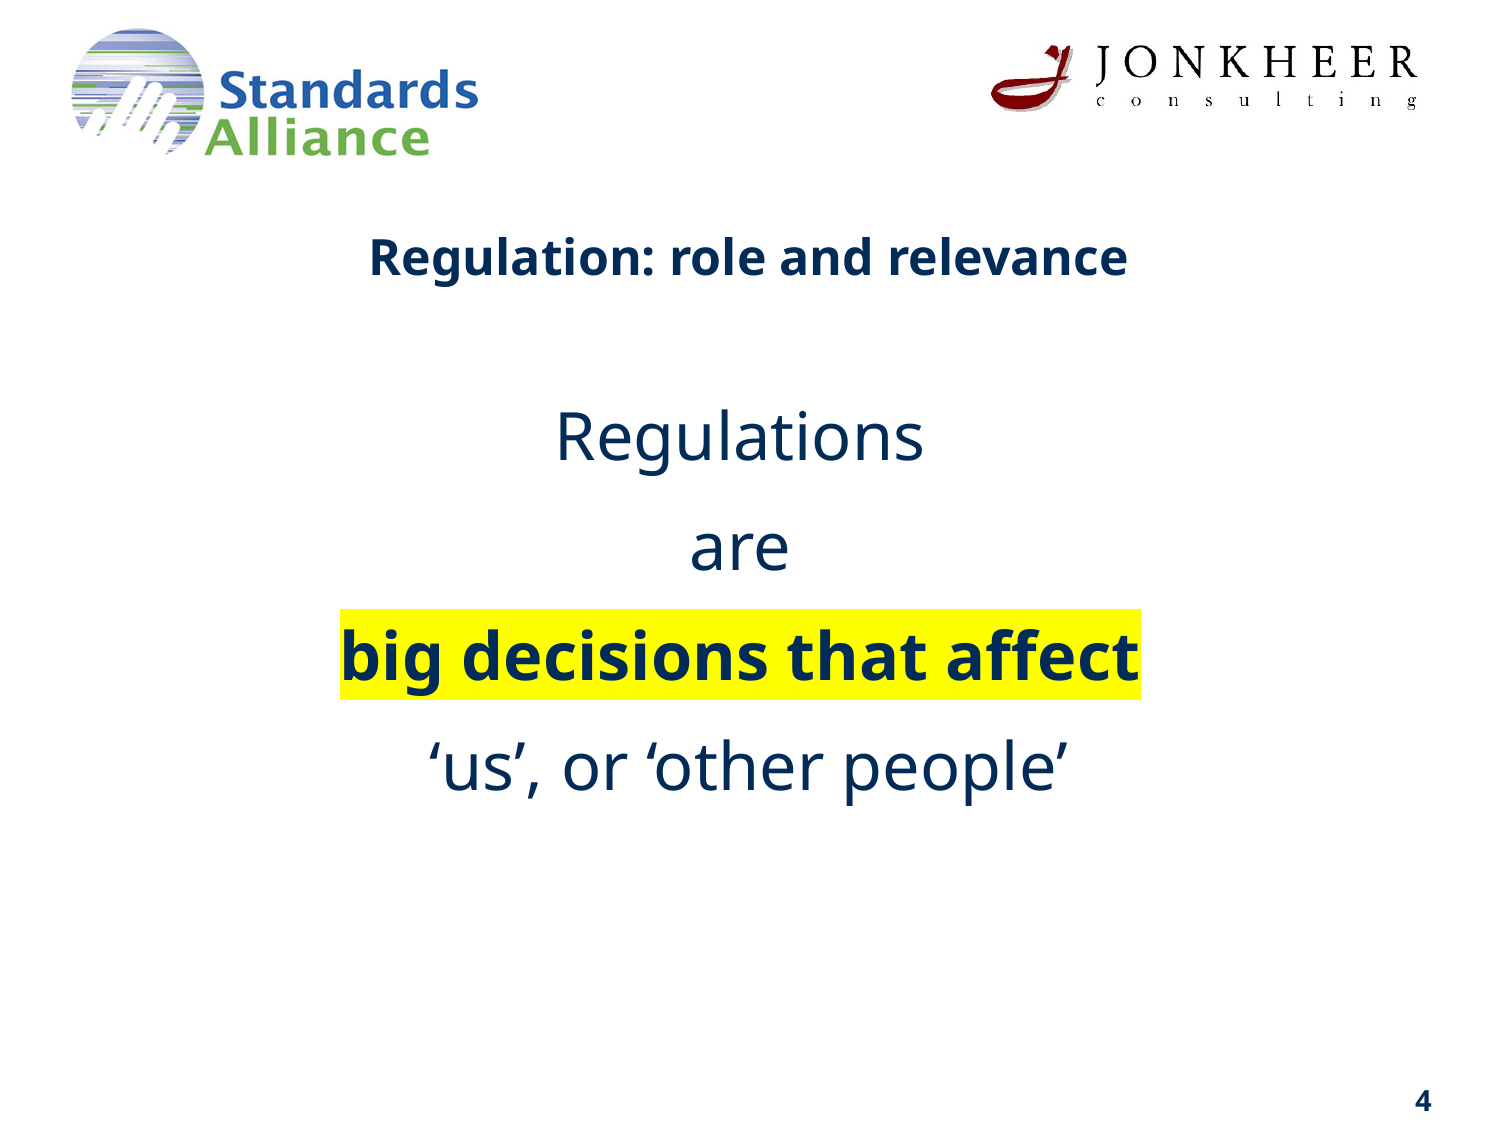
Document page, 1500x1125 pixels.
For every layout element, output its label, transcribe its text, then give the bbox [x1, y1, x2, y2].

picture [986, 30, 1436, 126]
list Regulations are big decisions that affect ‘us’, or ‘other people’ [76, 385, 1422, 1036]
picture [47, 23, 506, 194]
slide_number 4 [1137, 1074, 1448, 1118]
title Regulation: role and relevance [104, 180, 1393, 332]
